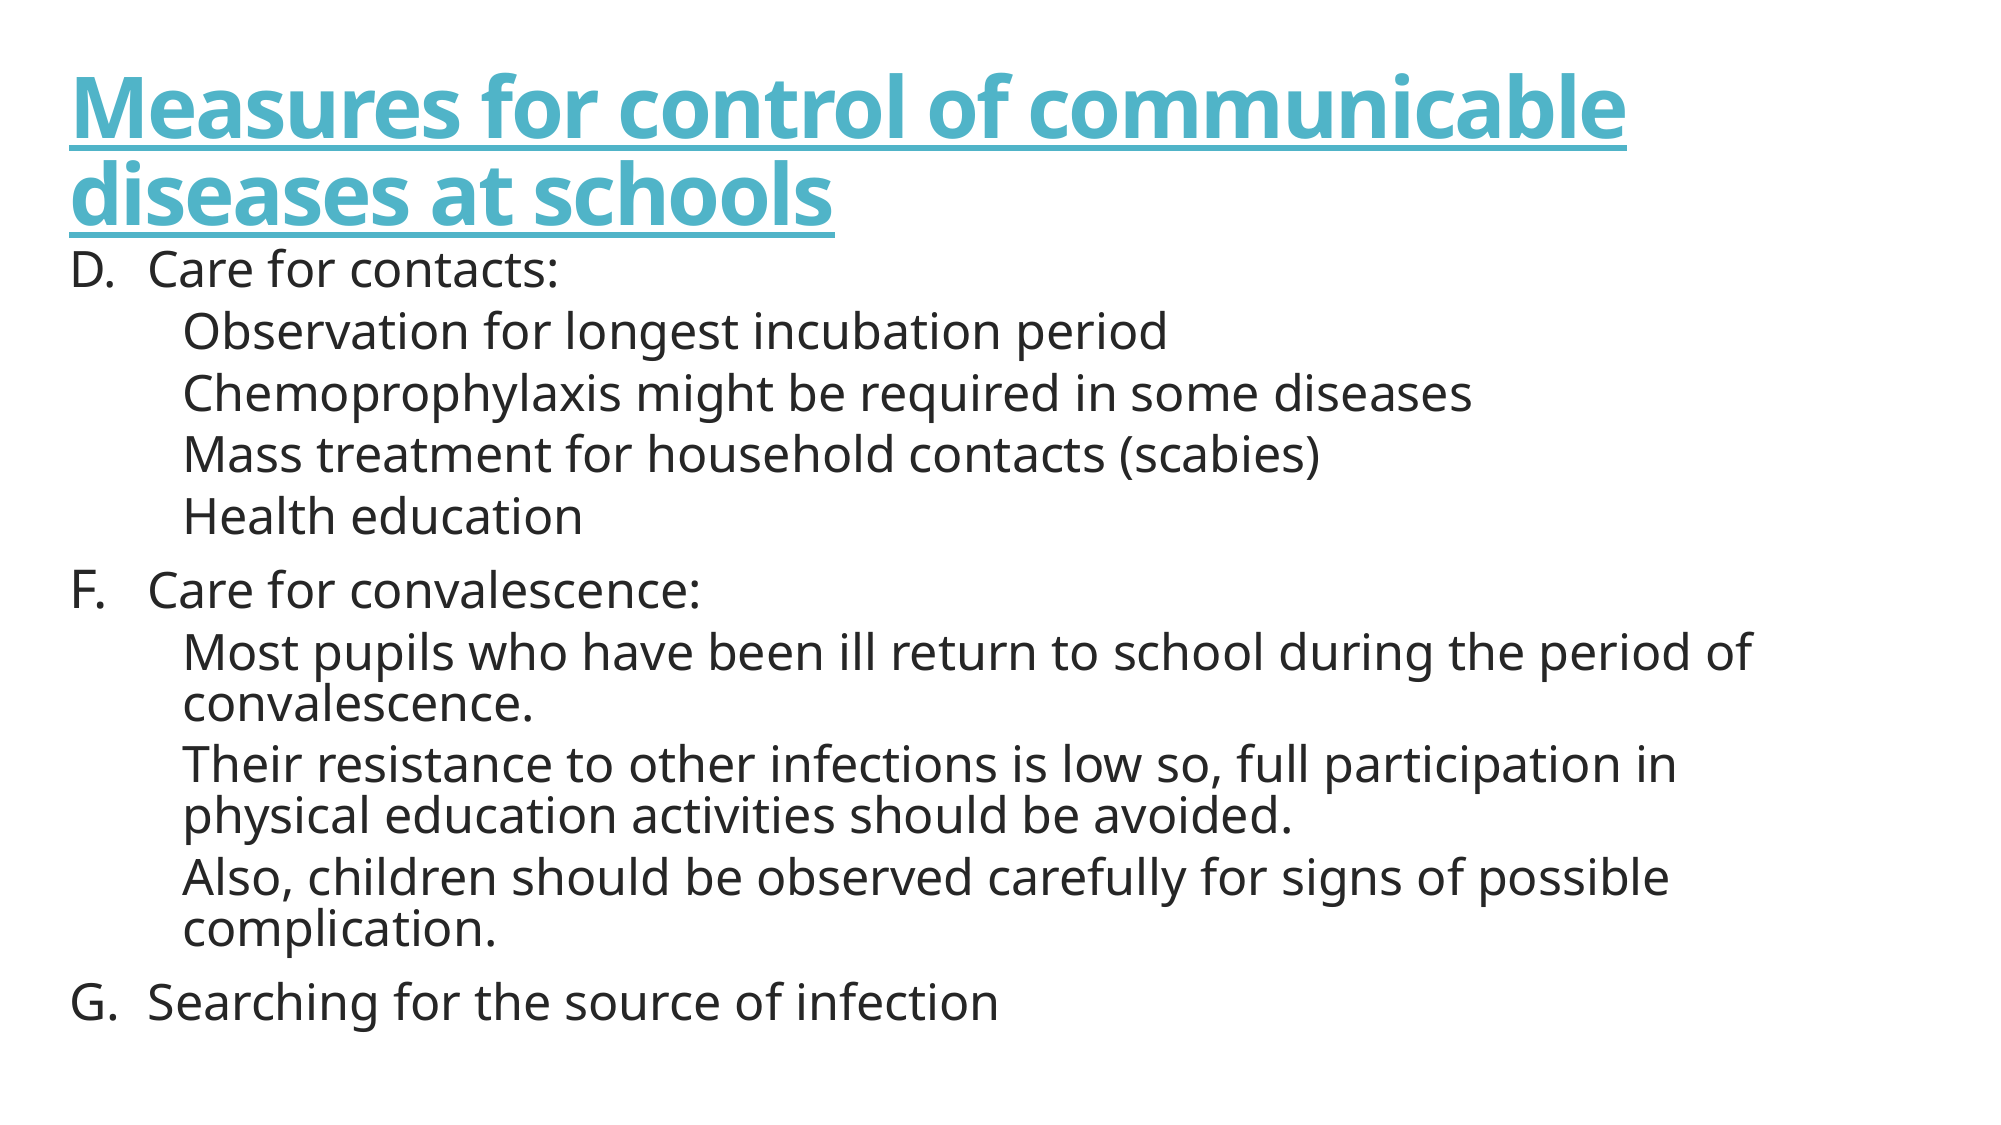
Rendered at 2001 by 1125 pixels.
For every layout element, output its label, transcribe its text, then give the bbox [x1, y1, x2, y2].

text_box [29, 21, 1971, 240]
list Care for contacts: Observation for longest incubation period Chemoprophylaxis might be required in some diseases Mass treatment for household contacts (scabies) Health education Care for convalescence: Most pupils who have been ill return to school during the period of convalescence. Their resistance to other infections is low so, full participation in physical education activities should be avoided. Also, children should be observed carefully for signs of possible complication. Searching for the source of infection [54, 265, 1819, 1042]
text_box Measures for control of communicable diseases at schools [54, 46, 1996, 265]
